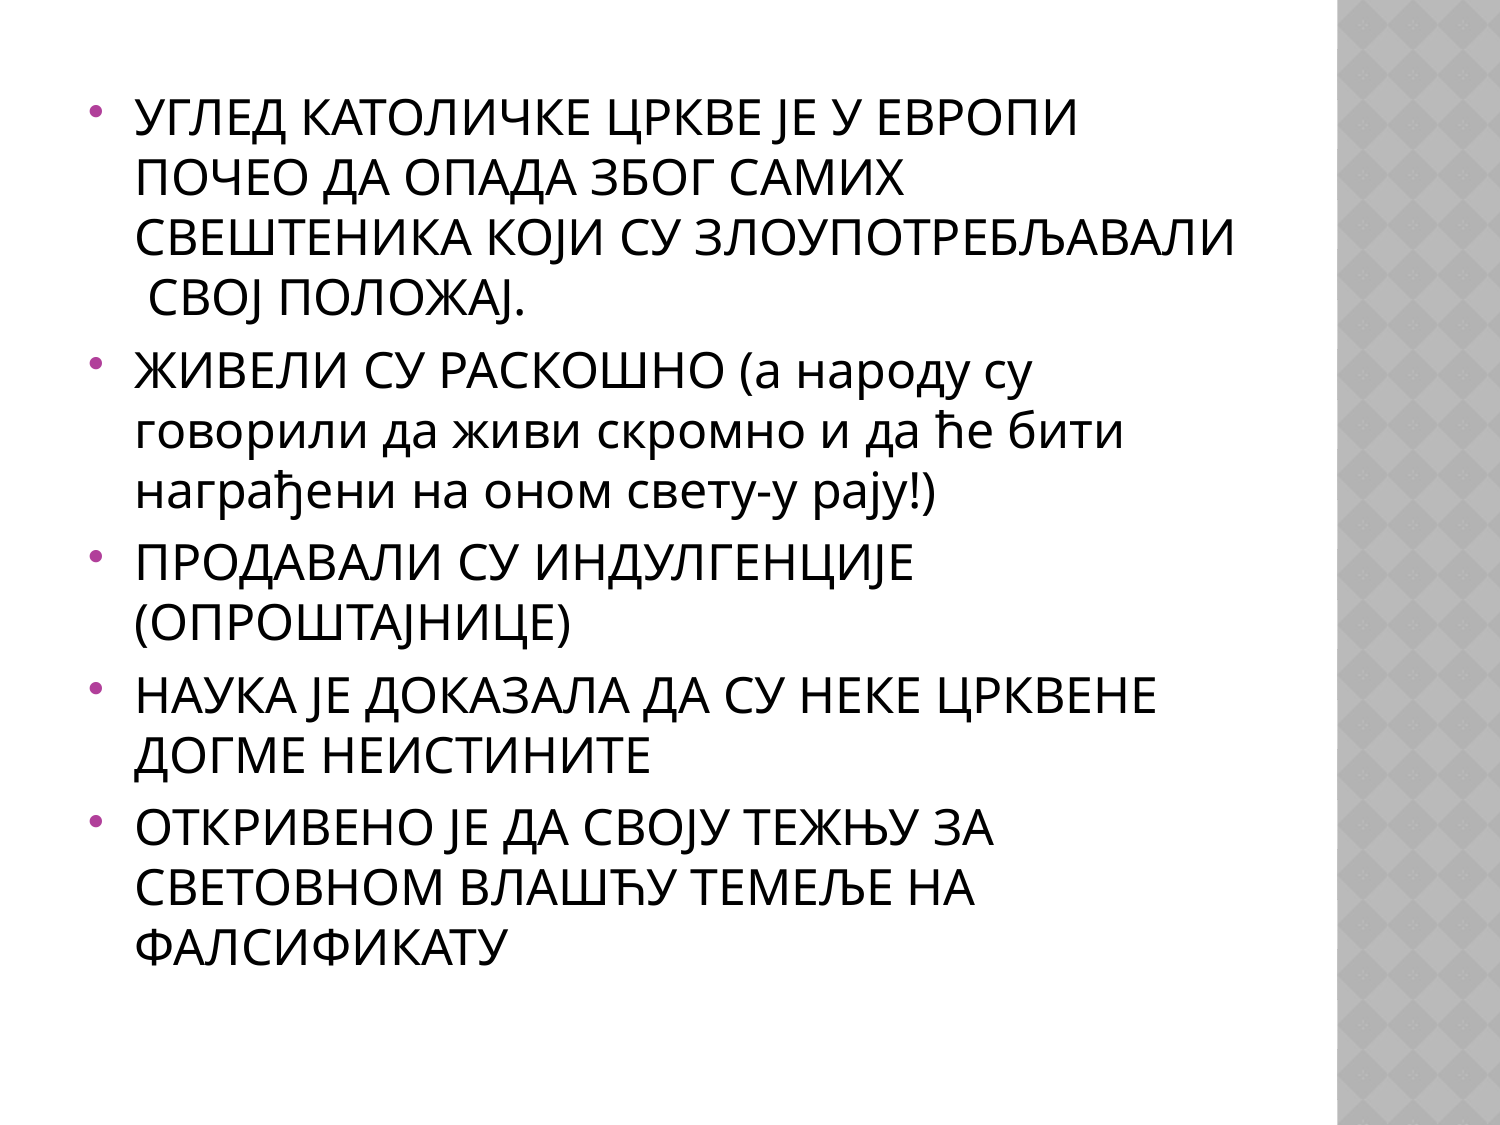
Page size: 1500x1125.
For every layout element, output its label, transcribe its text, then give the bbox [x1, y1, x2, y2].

list УГЛЕД КАТОЛИЧКЕ ЦРКВЕ ЈЕ У ЕВРОПИ ПОЧЕО ДА ОПАДА ЗБОГ САМИХ СВЕШТЕНИКА КОЈИ СУ ЗЛОУПОТРЕБЉАВАЛИ СВОЈ ПОЛОЖАЈ. ЖИВЕЛИ СУ РАСКОШНО (а народу су говорили да живи скромно и да ће бити награђени на оном свету-у рају!) ПРОДАВАЛИ СУ ИНДУЛГЕНЦИЈЕ (ОПРОШТАЈНИЦЕ) НАУКА ЈЕ ДОКАЗАЛА ДА СУ НЕКЕ ЦРКВЕНЕ ДОГМЕ НЕИСТИНИТЕ ОТКРИВЕНО ЈЕ ДА СВОЈУ ТЕЖЊУ ЗА СВЕТОВНОМ ВЛАШЋУ ТЕМЕЉЕ НА ФАЛСИФИКАТУ [75, 78, 1263, 1059]
